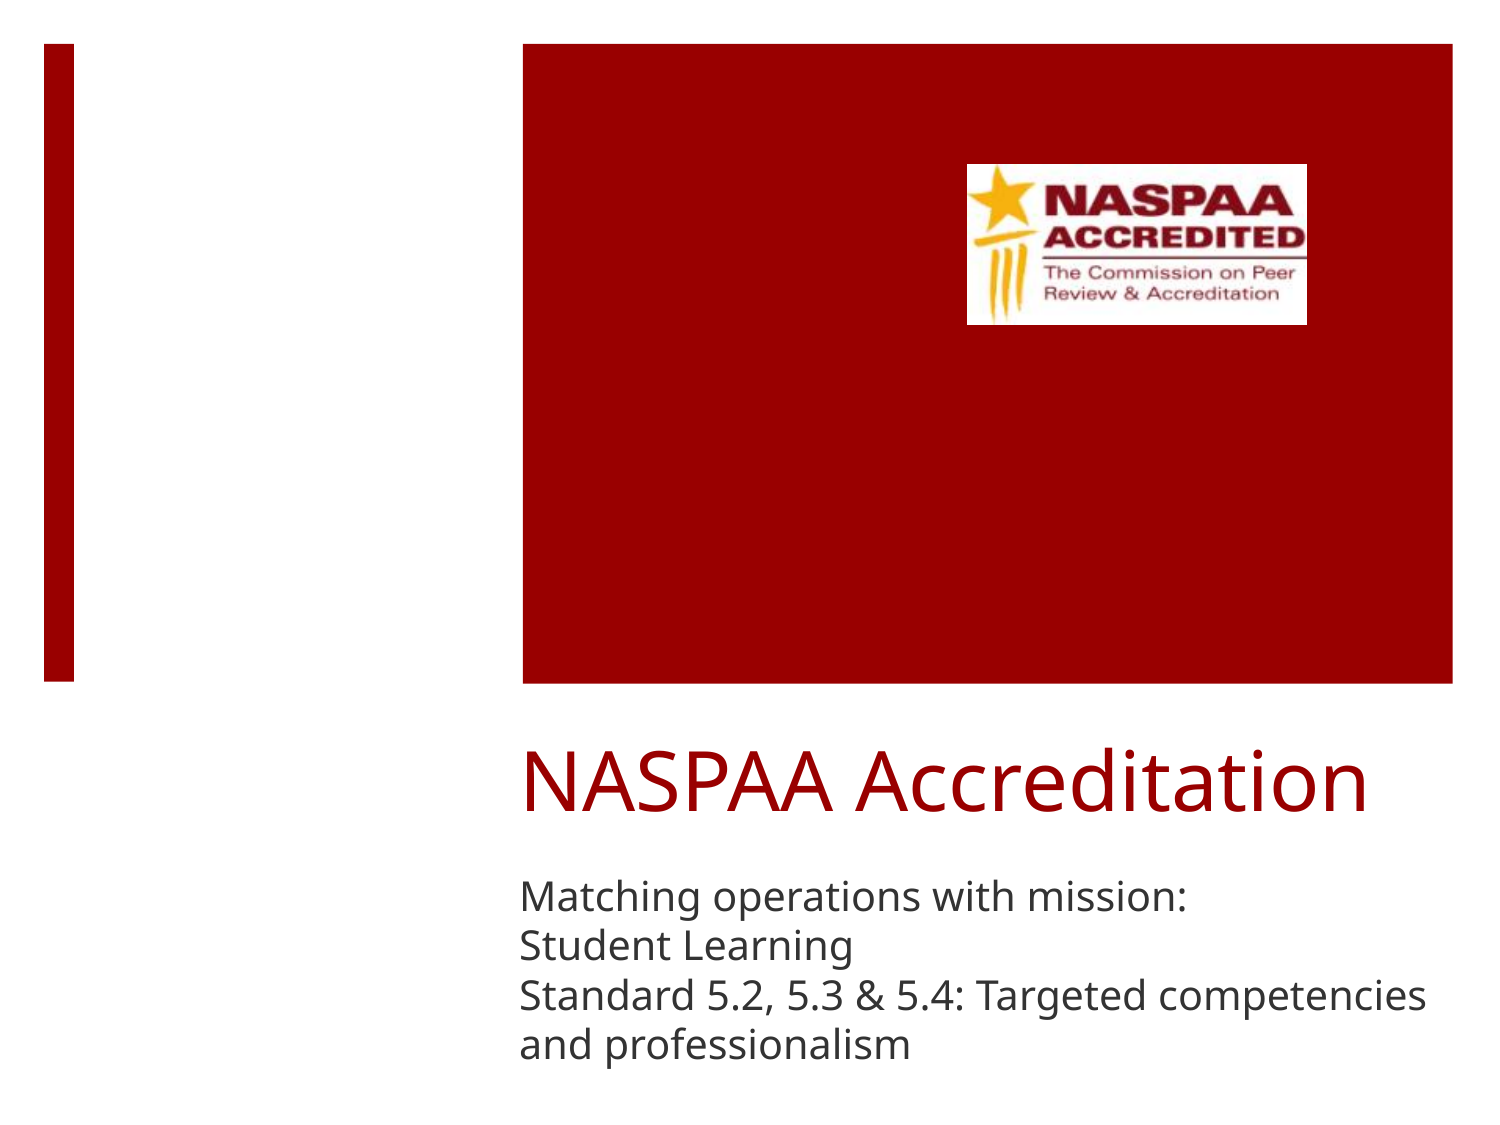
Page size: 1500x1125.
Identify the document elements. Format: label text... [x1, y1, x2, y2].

subtitle Matching operations with mission: Student Learning Standard 5.2, 5.3 & 5.4: Targeted competencies and professionalism [504, 862, 1500, 1075]
picture [966, 163, 1307, 326]
title NASPAA Accreditation [504, 690, 1500, 837]
